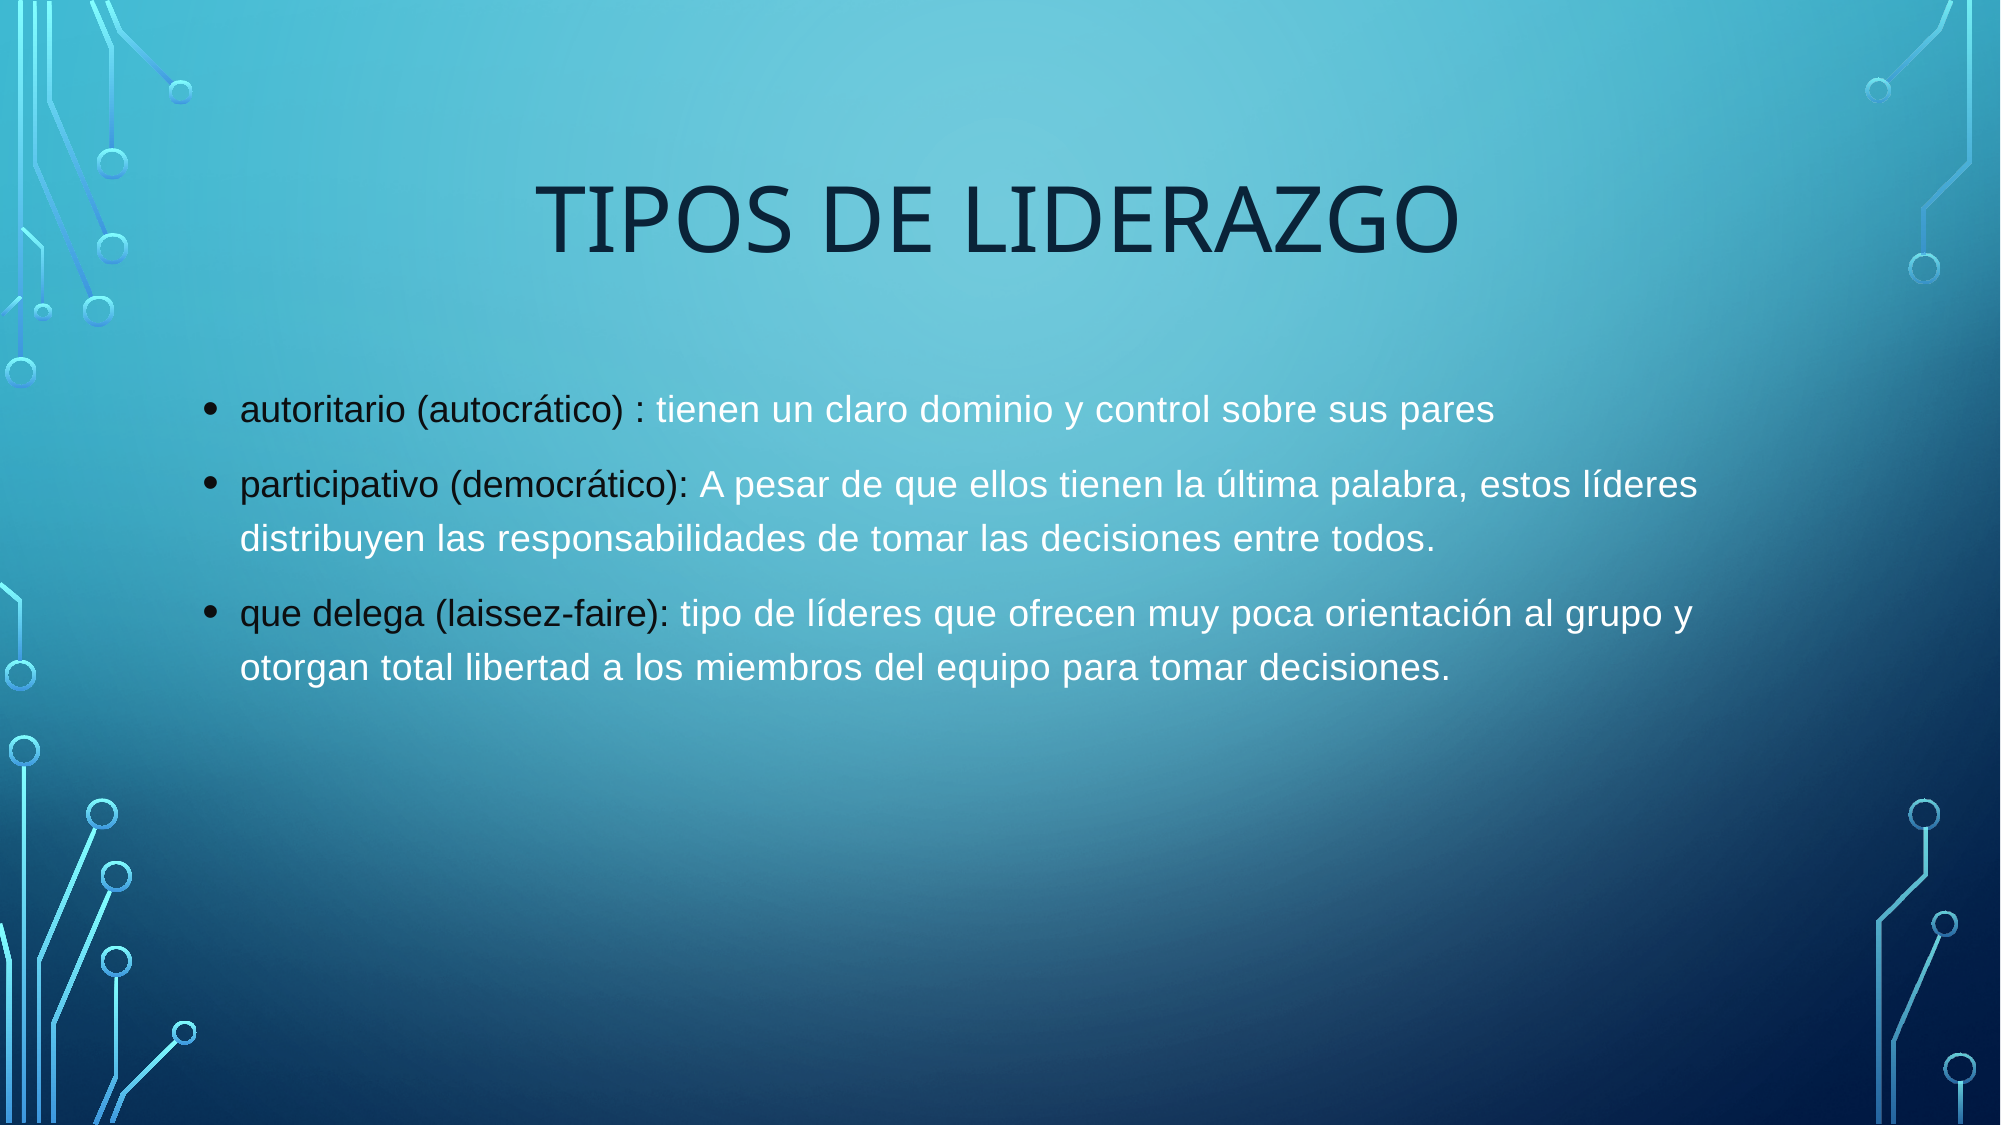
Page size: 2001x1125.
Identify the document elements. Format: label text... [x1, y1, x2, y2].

list autoritario (autocrático) : tienen un claro dominio y control sobre sus pares participativo (democrático): A pesar de que ellos tienen la última palabra, estos líderes distribuyen las responsabilidades de tomar las decisiones entre todos. que delega (laissez-faire): tipo de líderes que ofrecen muy poca orientación al grupo y otorgan total libertad a los miembros del equipo para tomar decisiones. [187, 369, 1813, 950]
title Tipos de liderazgo [187, 101, 1813, 344]
